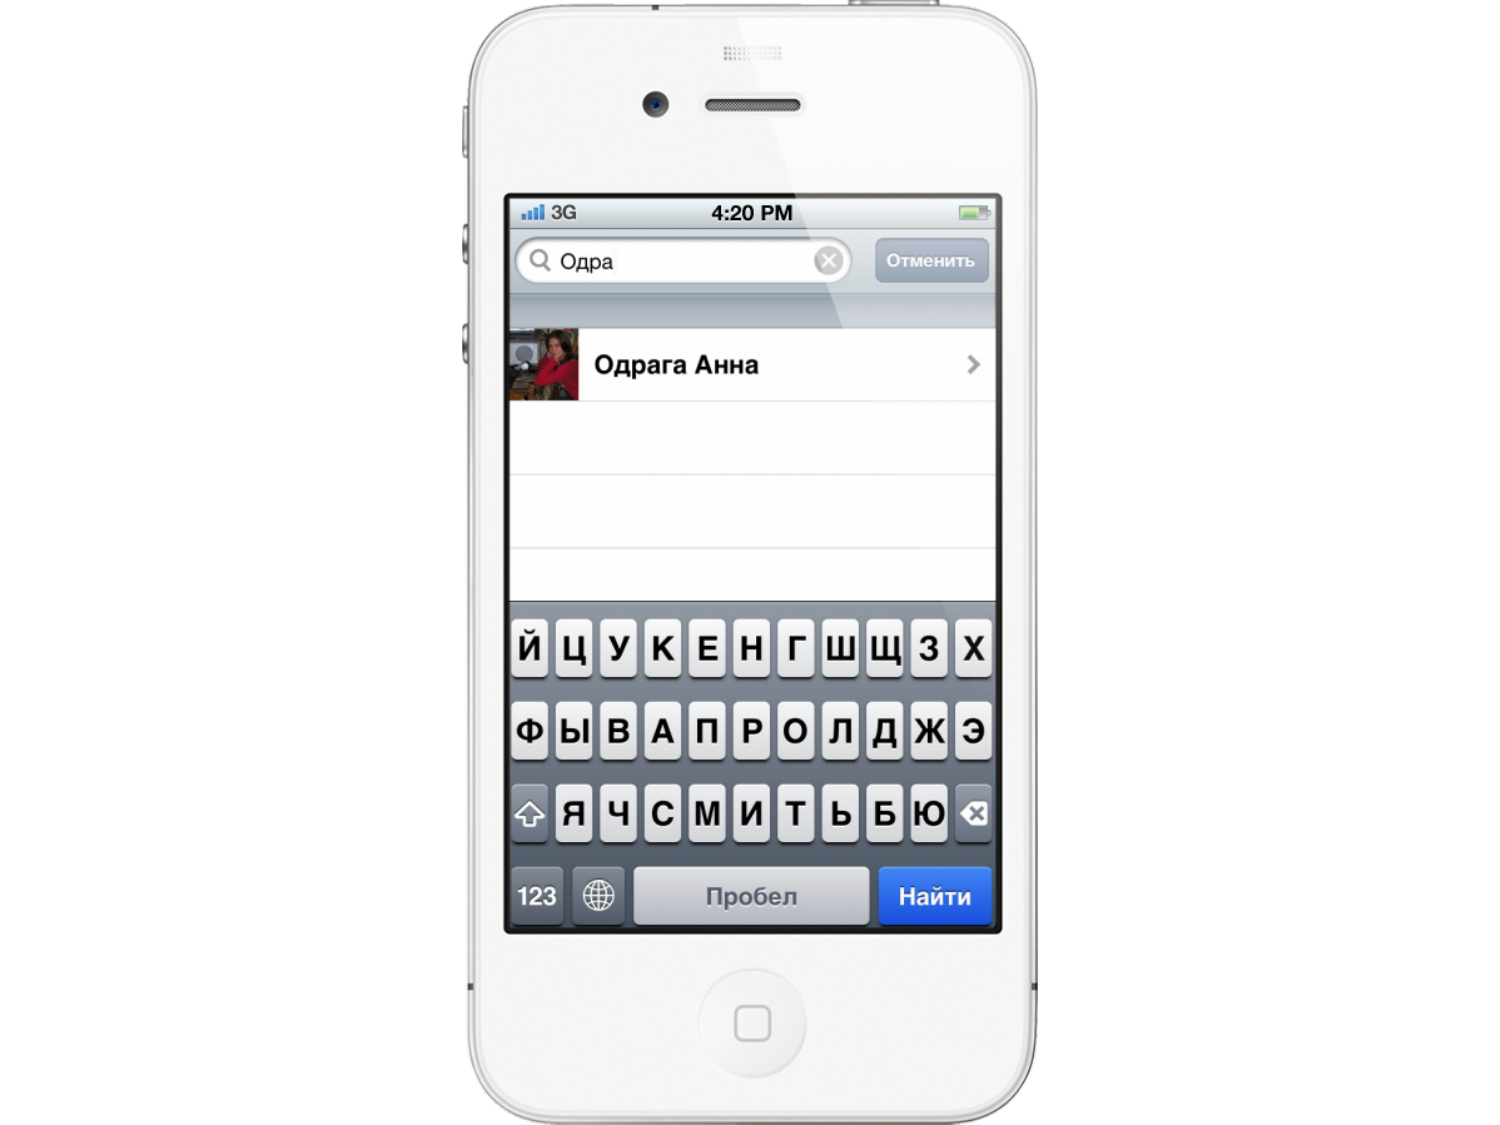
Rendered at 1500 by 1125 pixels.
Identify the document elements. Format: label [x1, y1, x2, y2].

picture [462, 0, 1038, 1125]
